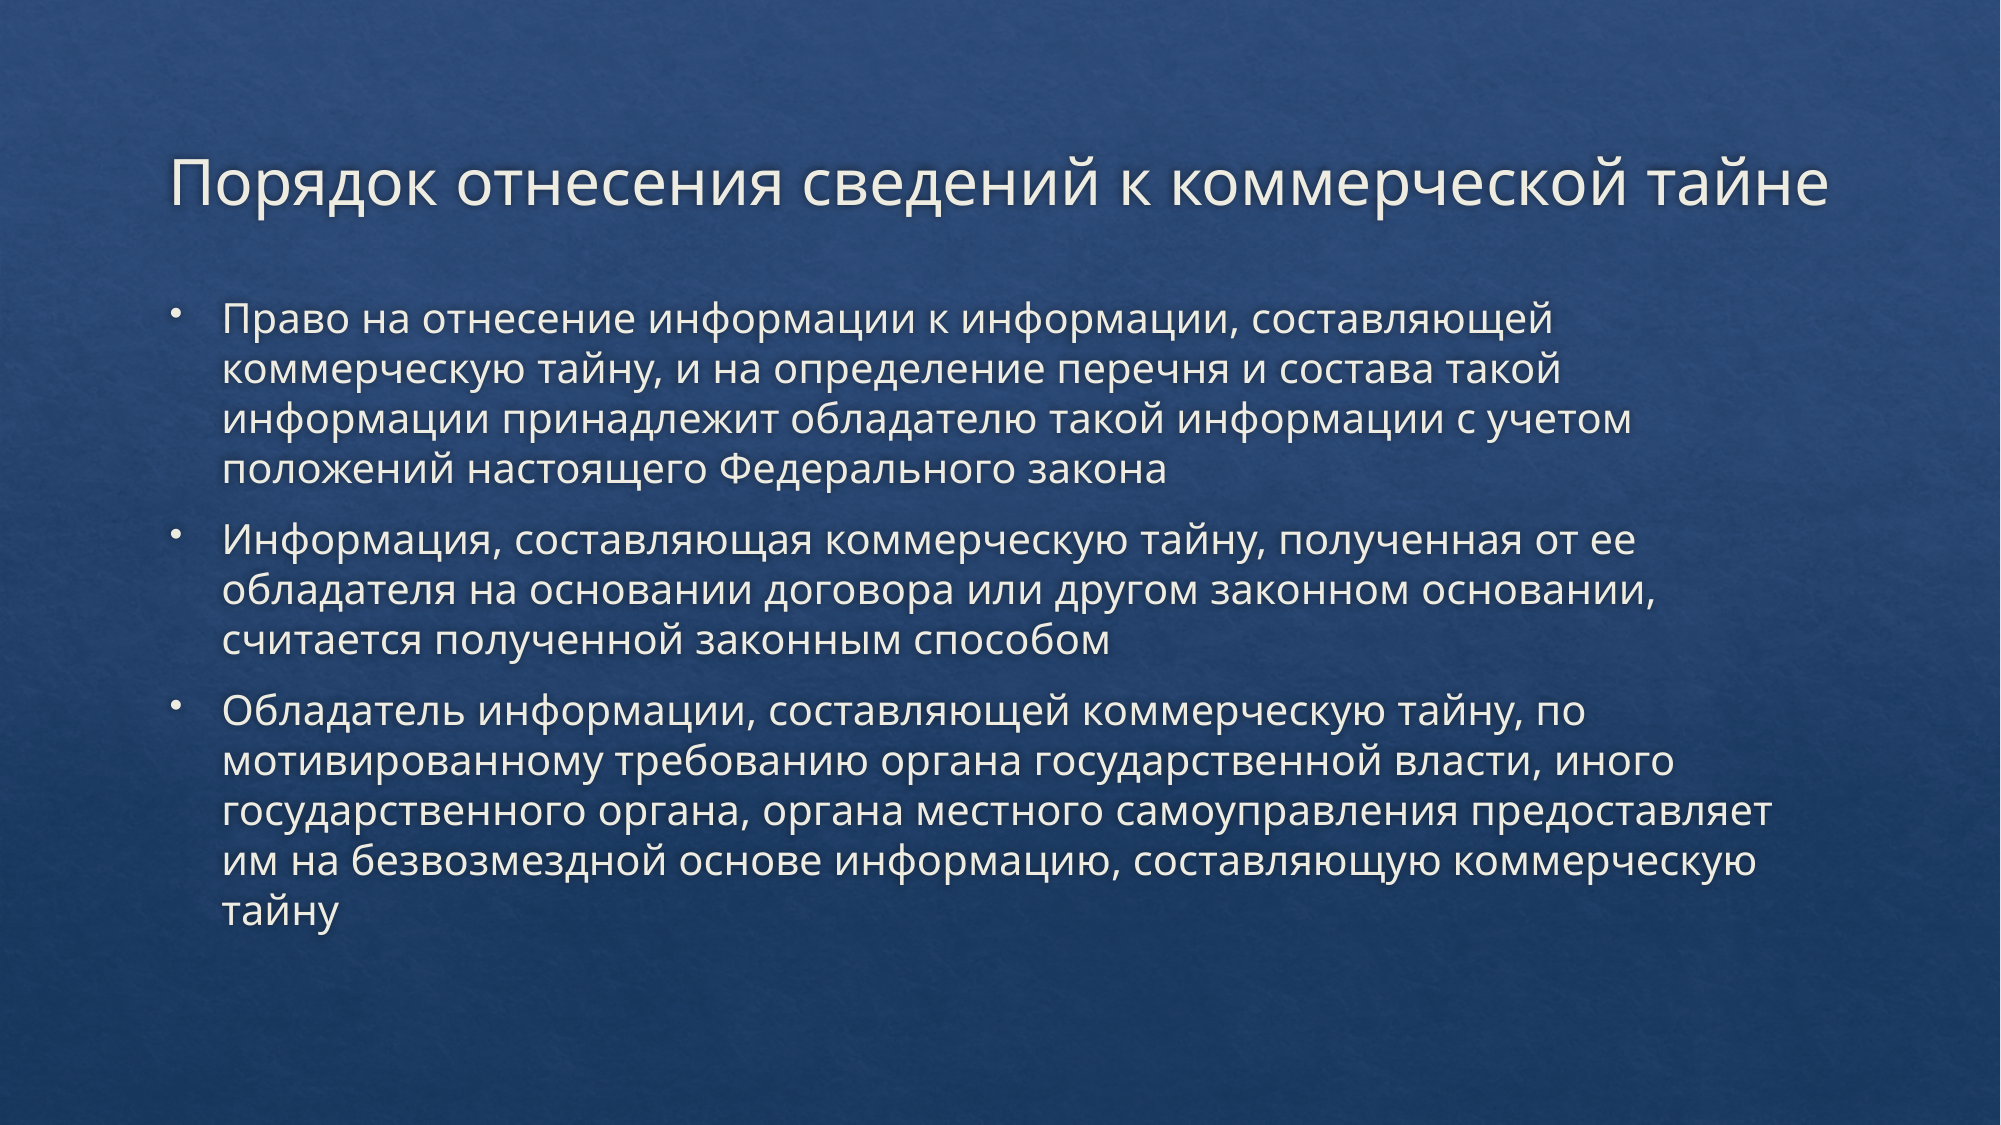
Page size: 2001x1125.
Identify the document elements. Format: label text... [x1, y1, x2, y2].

title Порядок отнесения сведений к коммерческой тайне [149, 99, 1849, 260]
list Право на отнесение информации к информации, составляющей коммерческую тайну, и на определение перечня и состава такой информации принадлежит обладателю такой информации с учетом положений настоящего Федерального закона Информация, составляющая коммерческую тайну, полученная от ее обладателя на основании договора или другом законном основании, считается полученной законным способом Обладатель информации, составляющей коммерческую тайну, по мотивированному требованию органа государственной власти, иного государственного органа, органа местного самоуправления предоставляет им на безвозмездной основе информацию, составляющую коммерческую тайну [149, 284, 1849, 950]
